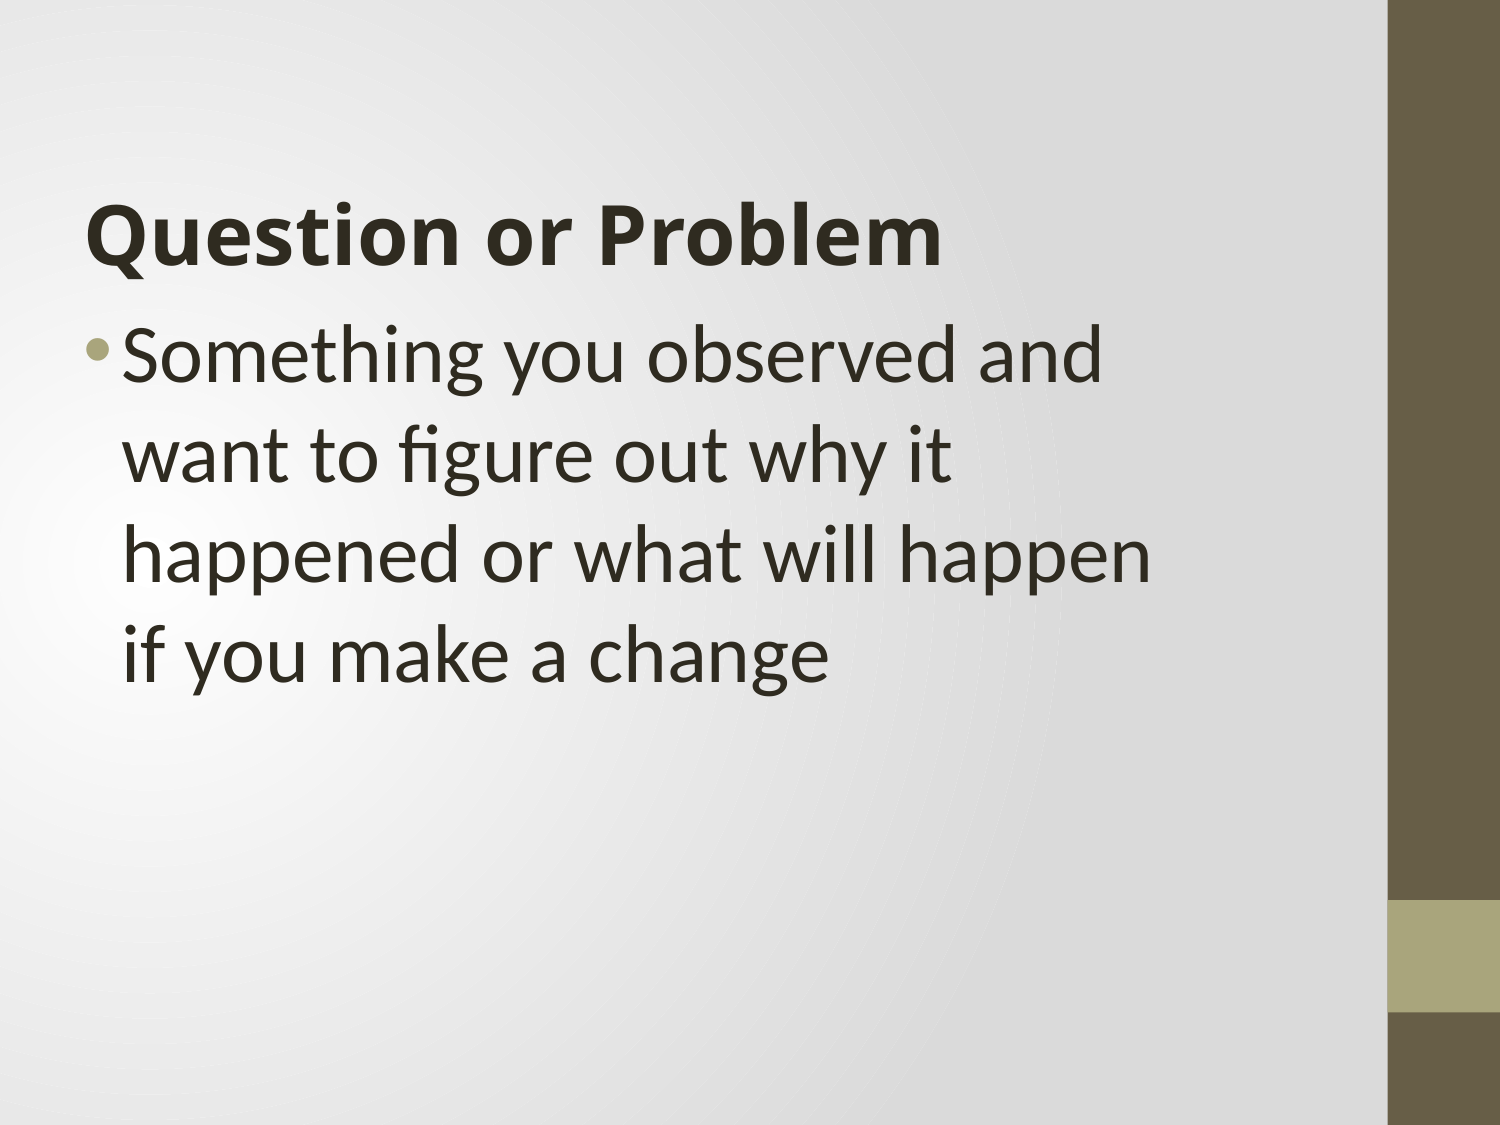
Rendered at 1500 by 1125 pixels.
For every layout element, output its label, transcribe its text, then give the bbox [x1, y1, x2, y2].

list Question or Problem Something you observed and want to figure out why it happened or what will happen if you make a change [50, 174, 1325, 986]
